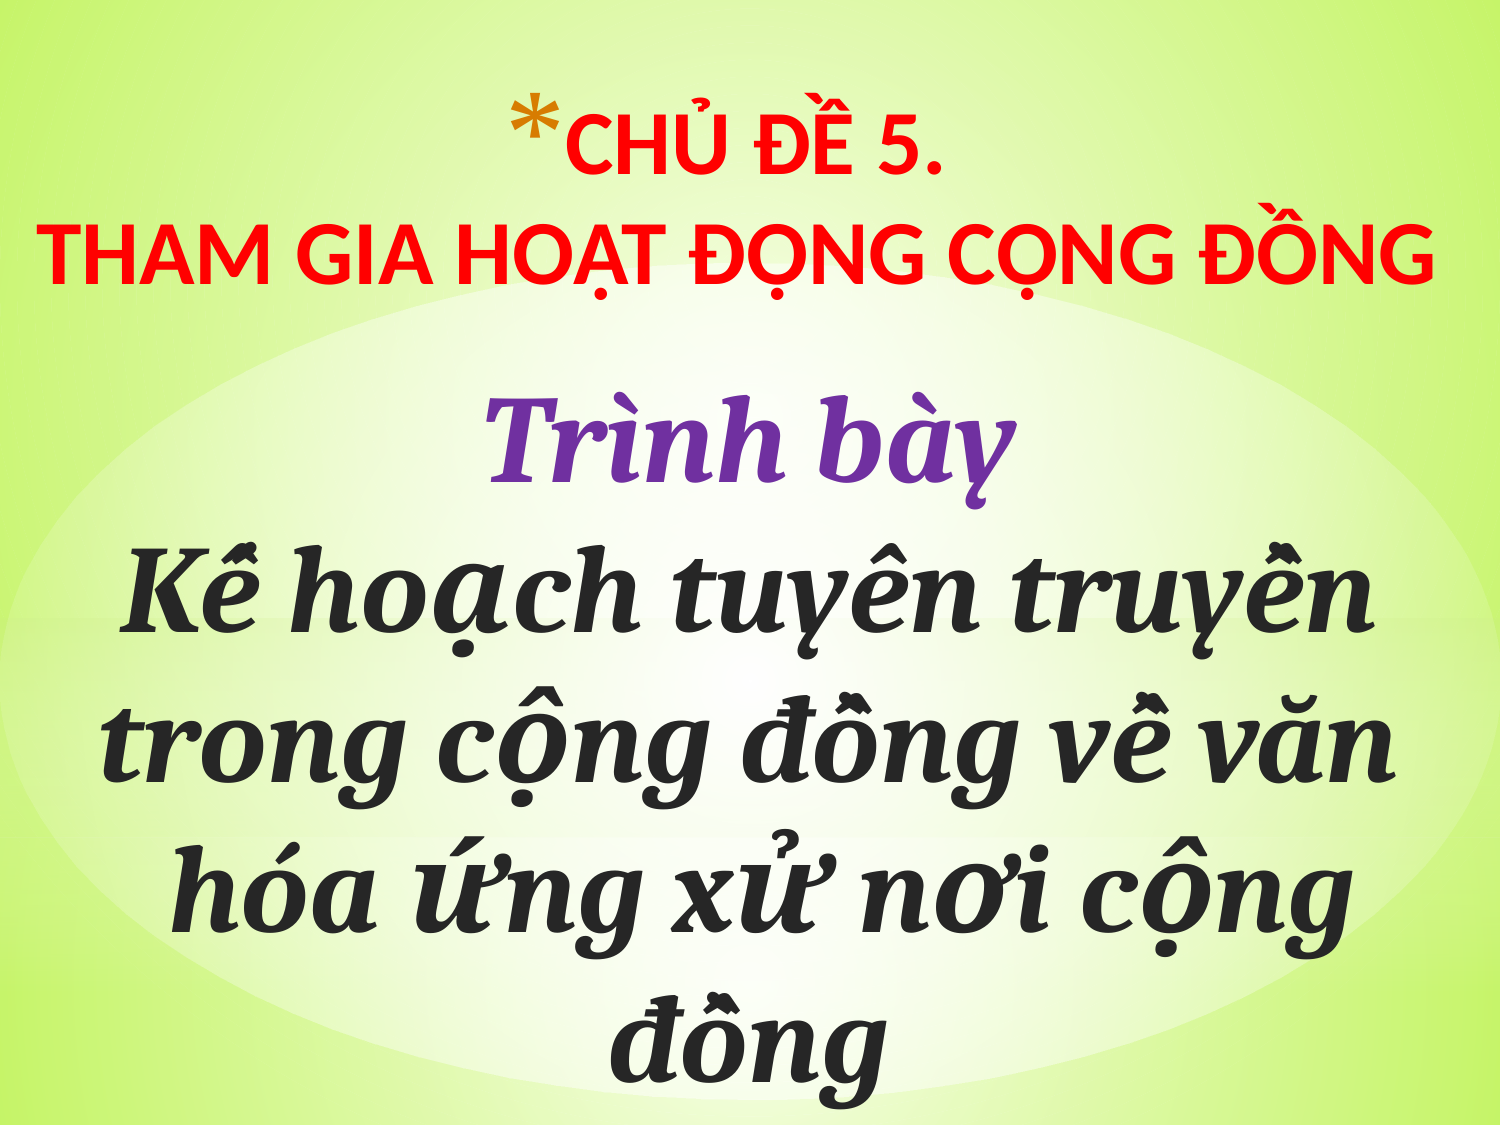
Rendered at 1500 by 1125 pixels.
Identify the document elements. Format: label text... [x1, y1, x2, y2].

text_box CHỦ ĐỀ 5. THAM GIA HOẠT ĐỘNG CỘNG ĐỒNG [0, 75, 1475, 317]
text_box Trình bày Kế hoạch tuyên truyền trong cộng đồng về văn hóa ứng xử nơi cộng đồng [0, 349, 1500, 1115]
